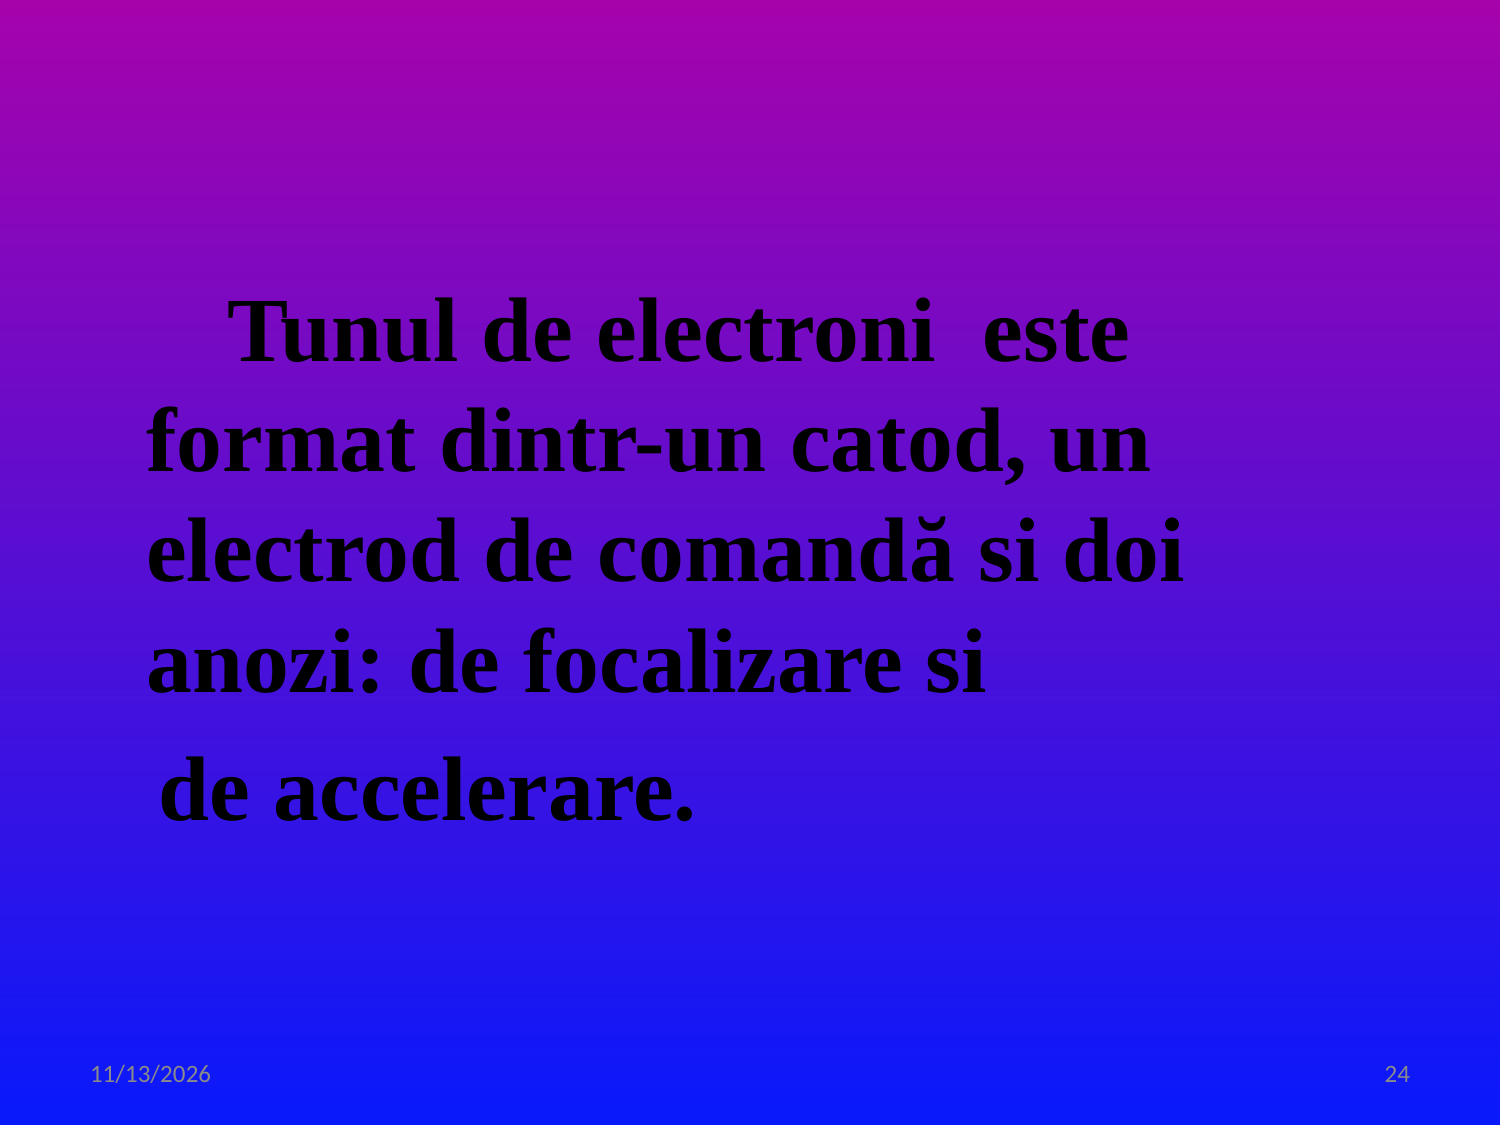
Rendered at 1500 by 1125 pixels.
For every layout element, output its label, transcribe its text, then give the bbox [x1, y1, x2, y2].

slide_number 24 [1074, 1042, 1425, 1103]
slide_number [75, 1042, 425, 1103]
list Tunul de electroni este format dintr-un catod, un electrod de comandă si doi anozi: de focalizare si de accelerare. [75, 262, 1425, 1005]
